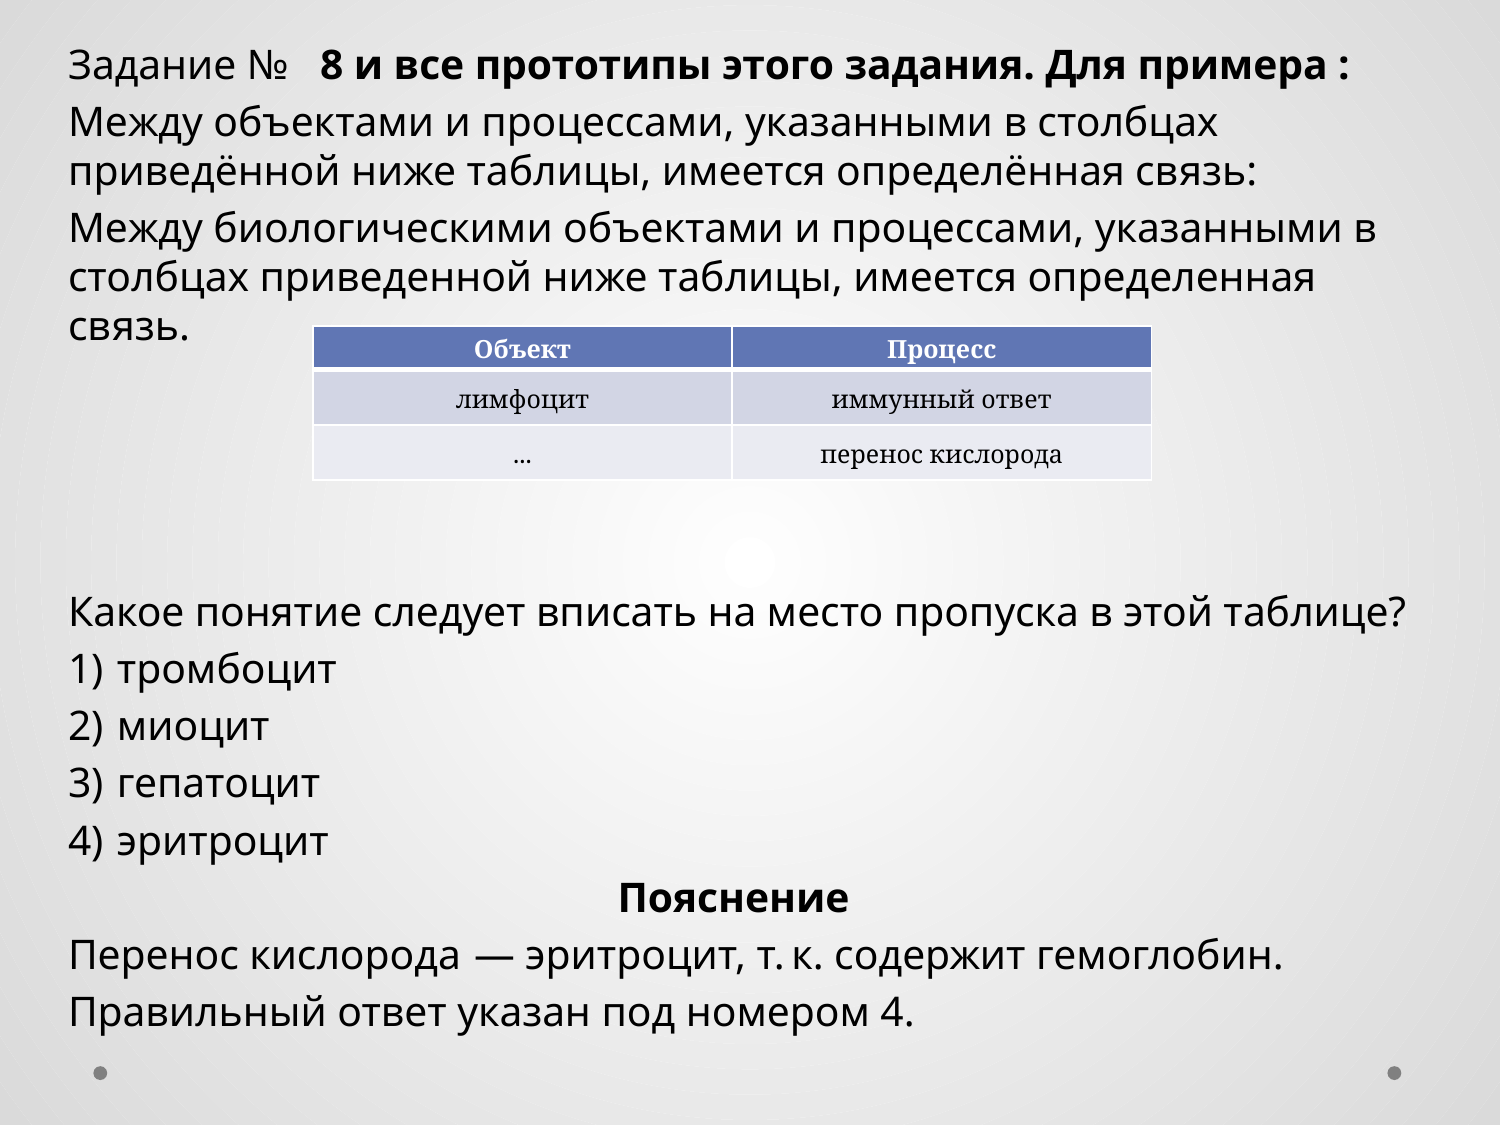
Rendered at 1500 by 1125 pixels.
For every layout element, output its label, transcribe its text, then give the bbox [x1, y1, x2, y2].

table_cell лимфоцит [314, 372, 731, 424]
table_cell иммунный ответ [733, 372, 1151, 424]
list Задание № 8 и все прототипы этого задания. Для примера : Между объектами и процессами, указанными в столбцах приведённой ниже таблицы, имеется определённая связь: Между биологическими объектами и процессами, указанными в столбцах приведенной ниже таблицы, имеется определенная связь. Какое понятие следует вписать на место пропуска в этой таблице? 1) тромбоцит 2) миоцит 3) гепатоцит 4) эритроцит Пояснение Перенос кислорода — эритроцит, т. к. содержит гемоглобин. Правильный ответ указан под номером 4. [53, 30, 1425, 1071]
table_cell перенос кислорода [733, 426, 1151, 479]
table_header Процесс [733, 327, 1151, 367]
table_cell ... [314, 426, 731, 479]
table_header Объект [314, 327, 731, 367]
